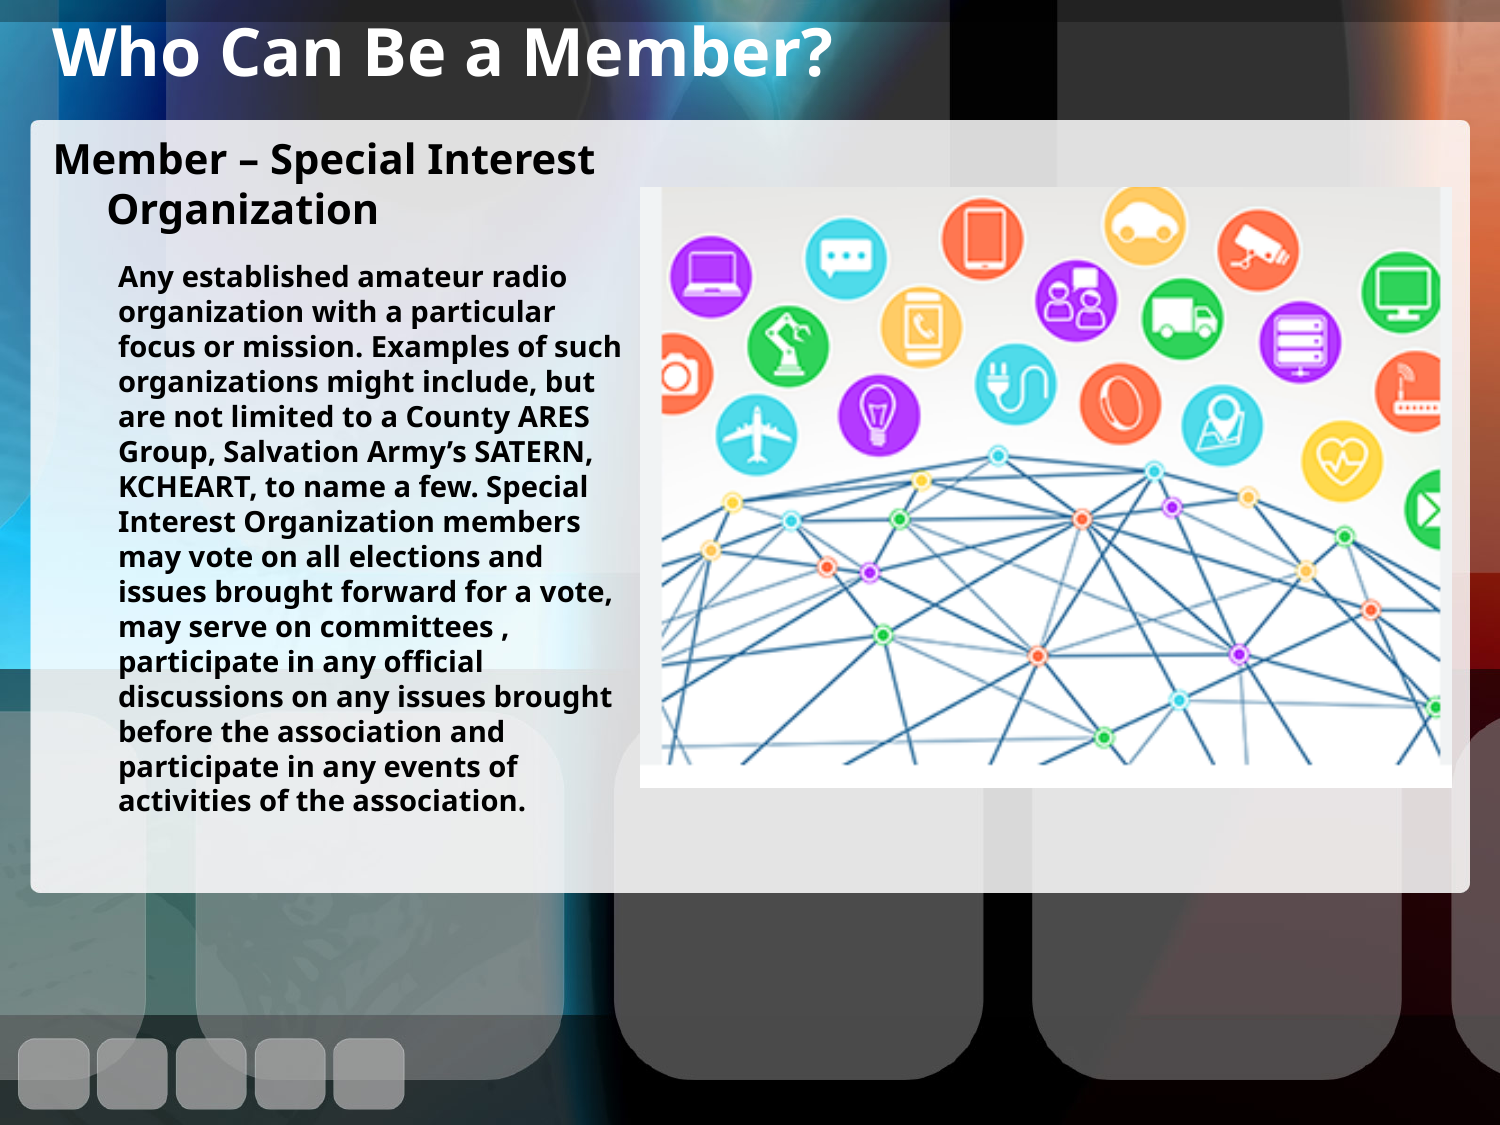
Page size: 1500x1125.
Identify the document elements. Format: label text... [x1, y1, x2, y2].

title Who Can Be a Member? [37, 0, 1463, 101]
picture [0, 0, 1500, 1125]
list Member – Special Interest Organization Any established amateur radio organization with a particular focus or mission. Examples of such organizations might include, but are not limited to a County ARES Group, Salvation Army’s SATERN, KCHEART, to name a few. Special Interest Organization members may vote on all elections and issues brought forward for a vote, may serve on committees , participate in any official discussions on any issues brought before the association and participate in any events of activities of the association. [37, 124, 651, 888]
